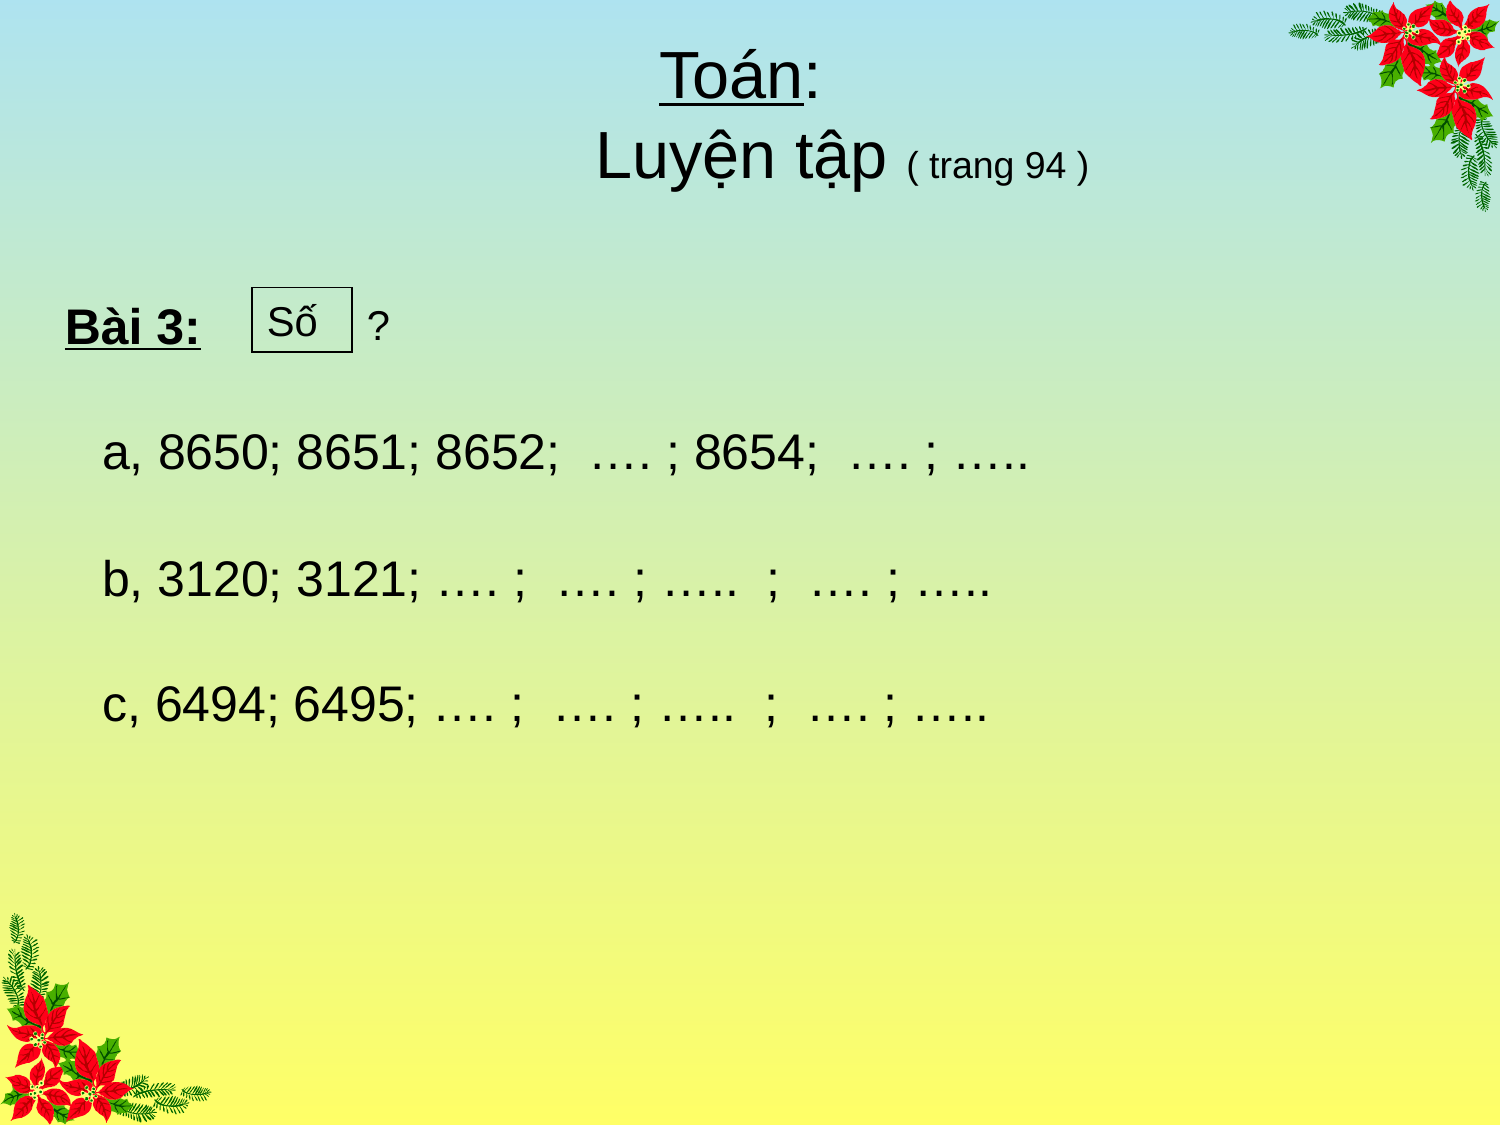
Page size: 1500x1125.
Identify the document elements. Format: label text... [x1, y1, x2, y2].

text_box b, 3120; 3121; …. ; …. ; ….. ; …. ; ….. [87, 539, 1013, 615]
text_box a, 8650; 8651; 8652; …. ; 8654; …. ; ….. [87, 412, 1138, 488]
picture [1287, 0, 1500, 213]
text_box Toán: Luyện tập ( trang 94 ) [374, 24, 1125, 200]
text_box ? [352, 291, 440, 357]
text_box Bài 3: [49, 287, 663, 363]
text_box c, 6494; 6495; …. ; …. ; ….. ; …. ; ….. [87, 664, 1013, 740]
picture [0, 912, 213, 1125]
text_box Số [252, 287, 353, 353]
